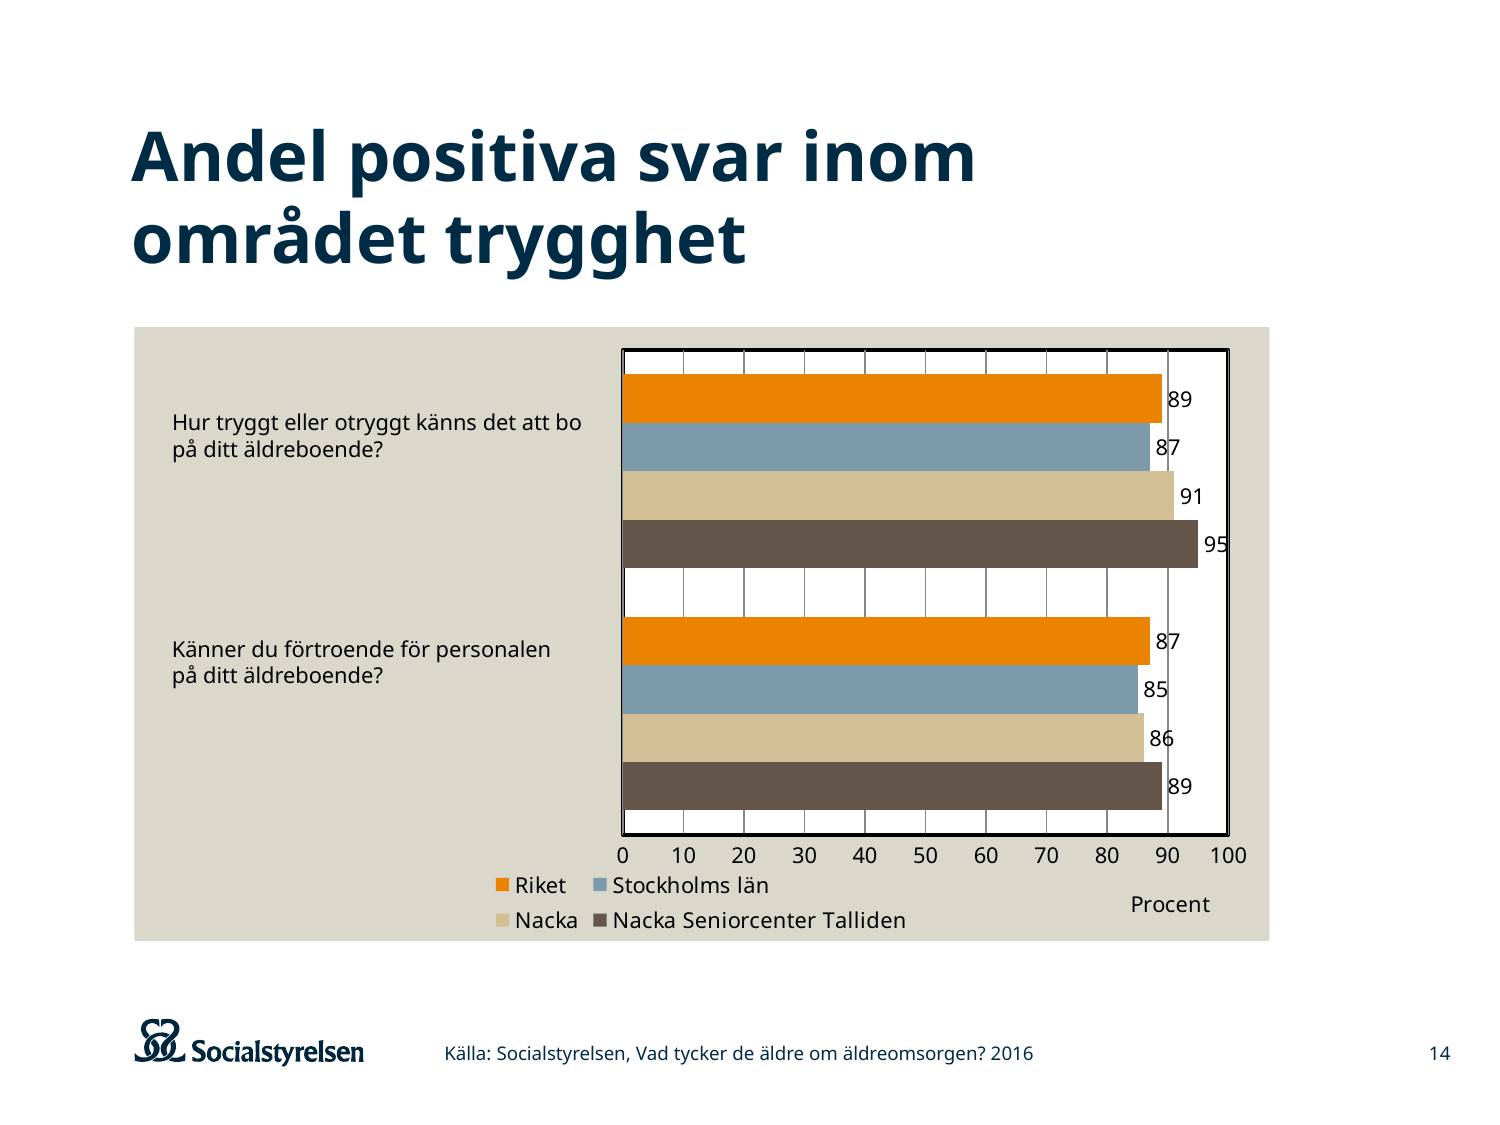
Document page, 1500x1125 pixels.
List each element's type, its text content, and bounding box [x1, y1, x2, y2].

slide_number 14 [1379, 1032, 1451, 1077]
title Andel positiva svar inom området trygghet [131, 112, 1273, 326]
footer Källa: Socialstyrelsen, Vad tycker de äldre om äldreomsorgen? 2016 [444, 1032, 1110, 1077]
chart [134, 326, 1270, 942]
